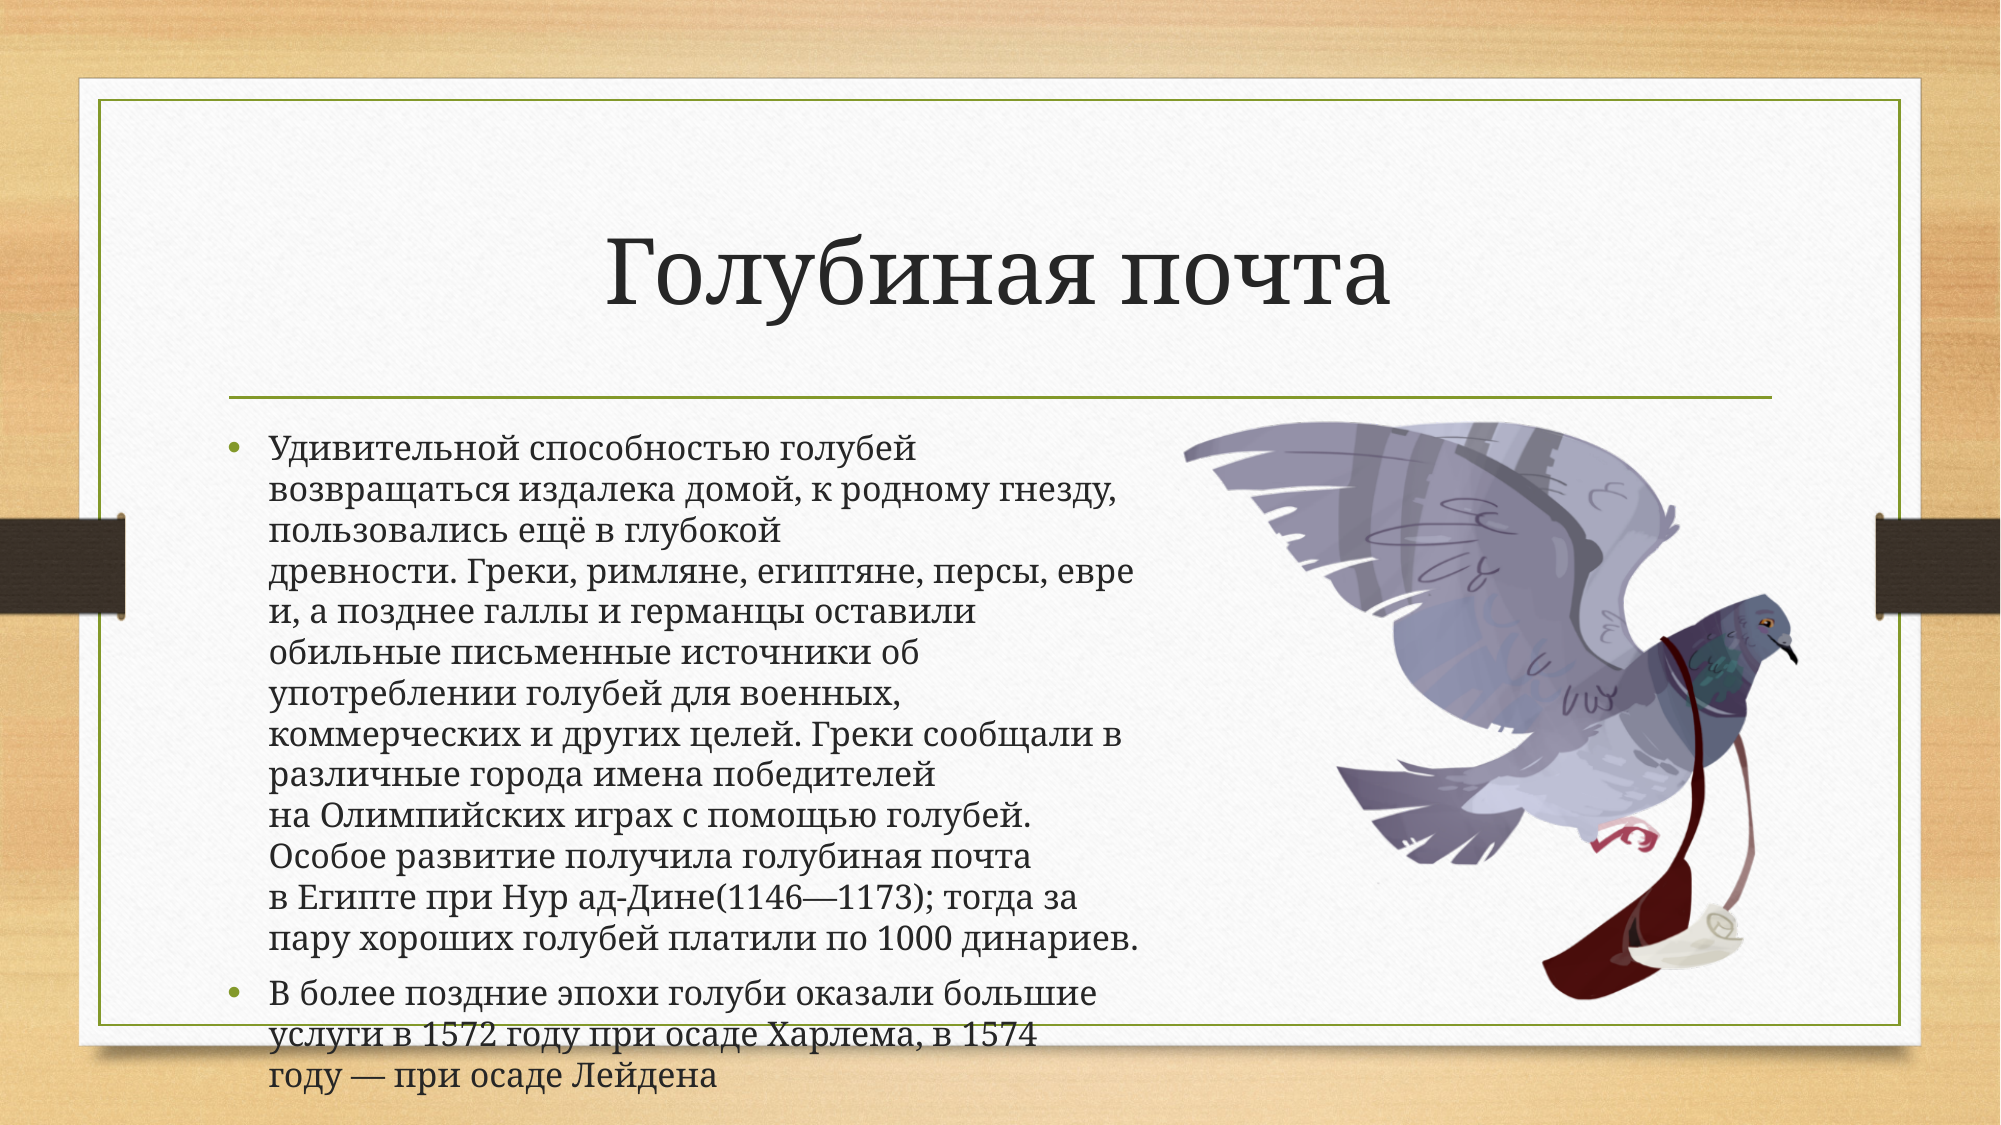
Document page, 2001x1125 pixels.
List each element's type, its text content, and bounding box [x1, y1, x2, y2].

picture [0, 0, 2001, 1125]
list Удивительной способностью голубей возвращаться издалека домой, к родному гнезду, пользовались ещё в глубокой древности. Греки, римляне, египтяне, персы, евреи, а позднее галлы и германцы оставили обильные письменные источники об употреблении голубей для военных, коммерческих и других целей. Греки сообщали в различные города имена победителей на Олимпийских играх с помощью голубей. Особое развитие получила голубиная почта в Египте при Нур ад-Дине(1146—1173); тогда за пару хороших голубей платили по 1000 динариев. В более поздние эпохи голуби оказали большие услуги в 1572 году при осаде Харлема, в 1574 году — при осаде Лейдена [212, 419, 1158, 1125]
title Голубиная почта [212, 161, 1788, 375]
